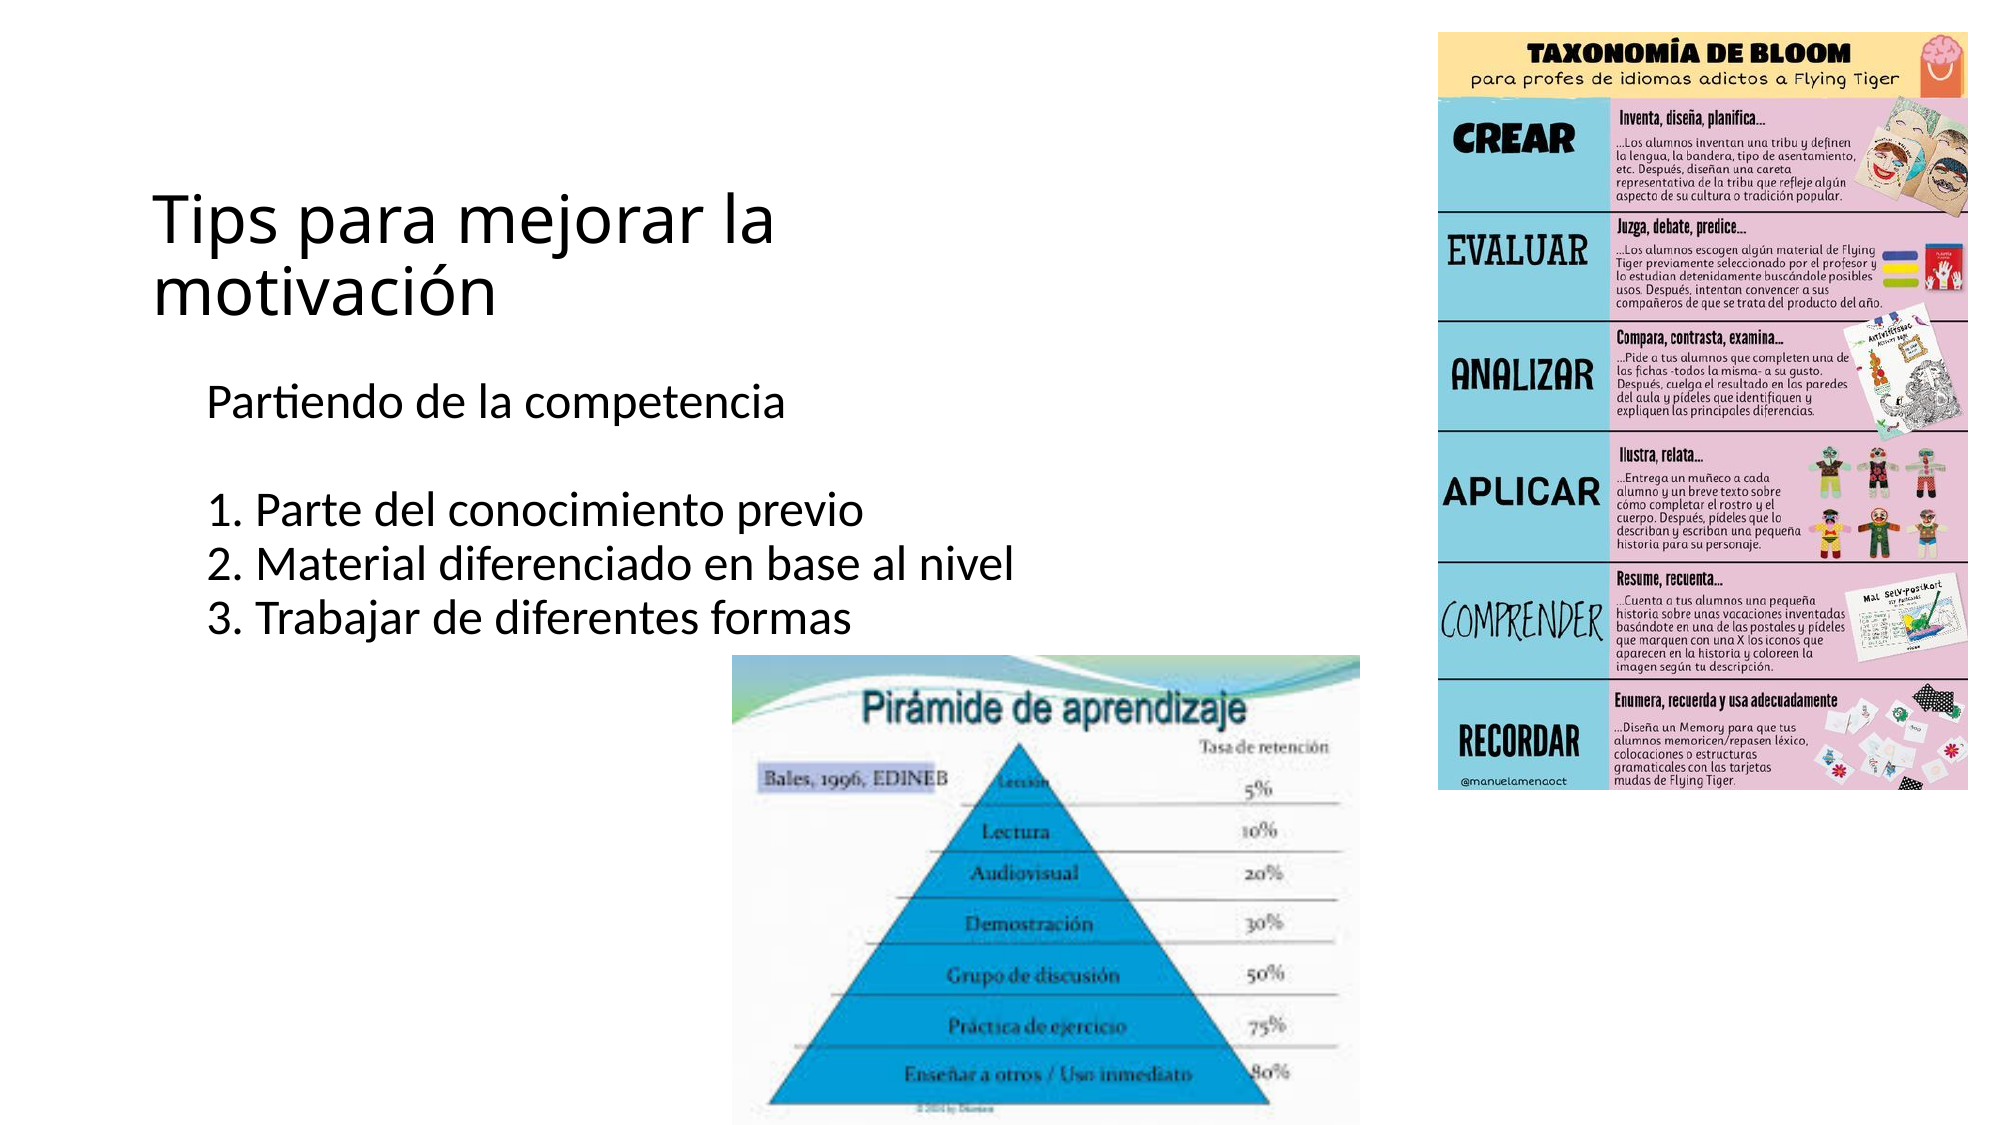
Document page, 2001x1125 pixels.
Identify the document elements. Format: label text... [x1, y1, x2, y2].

picture [1438, 32, 1968, 790]
picture [732, 655, 1360, 1125]
text_box Partiendo de la competencia 1. Parte del conocimiento previo 2. Material diferenciado en base al nivel 3. Trabajar de diferentes formas [191, 368, 1137, 761]
title Tips para mejorar la motivación [137, 75, 1046, 338]
